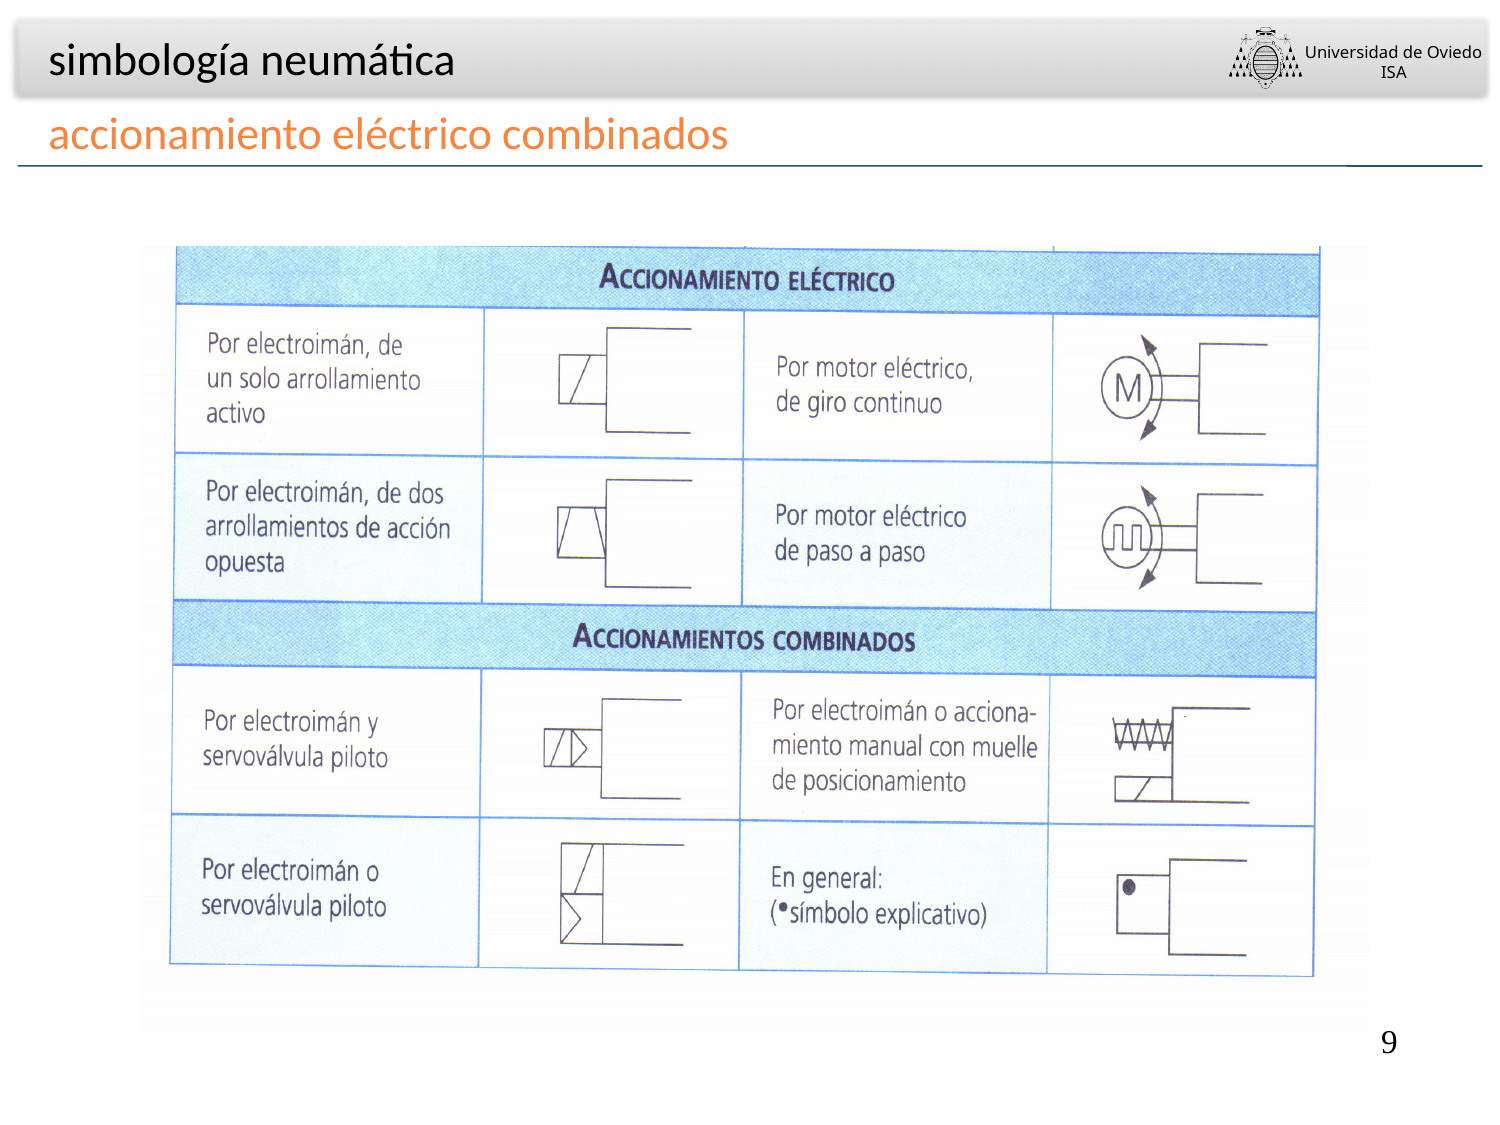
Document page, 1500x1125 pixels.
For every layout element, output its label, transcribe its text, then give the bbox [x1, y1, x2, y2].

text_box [1227, 26, 1487, 92]
picture [140, 245, 1370, 1030]
text_box simbología neumática [21, 24, 1229, 93]
text_box accionamiento eléctrico combinados [13, 100, 1490, 166]
